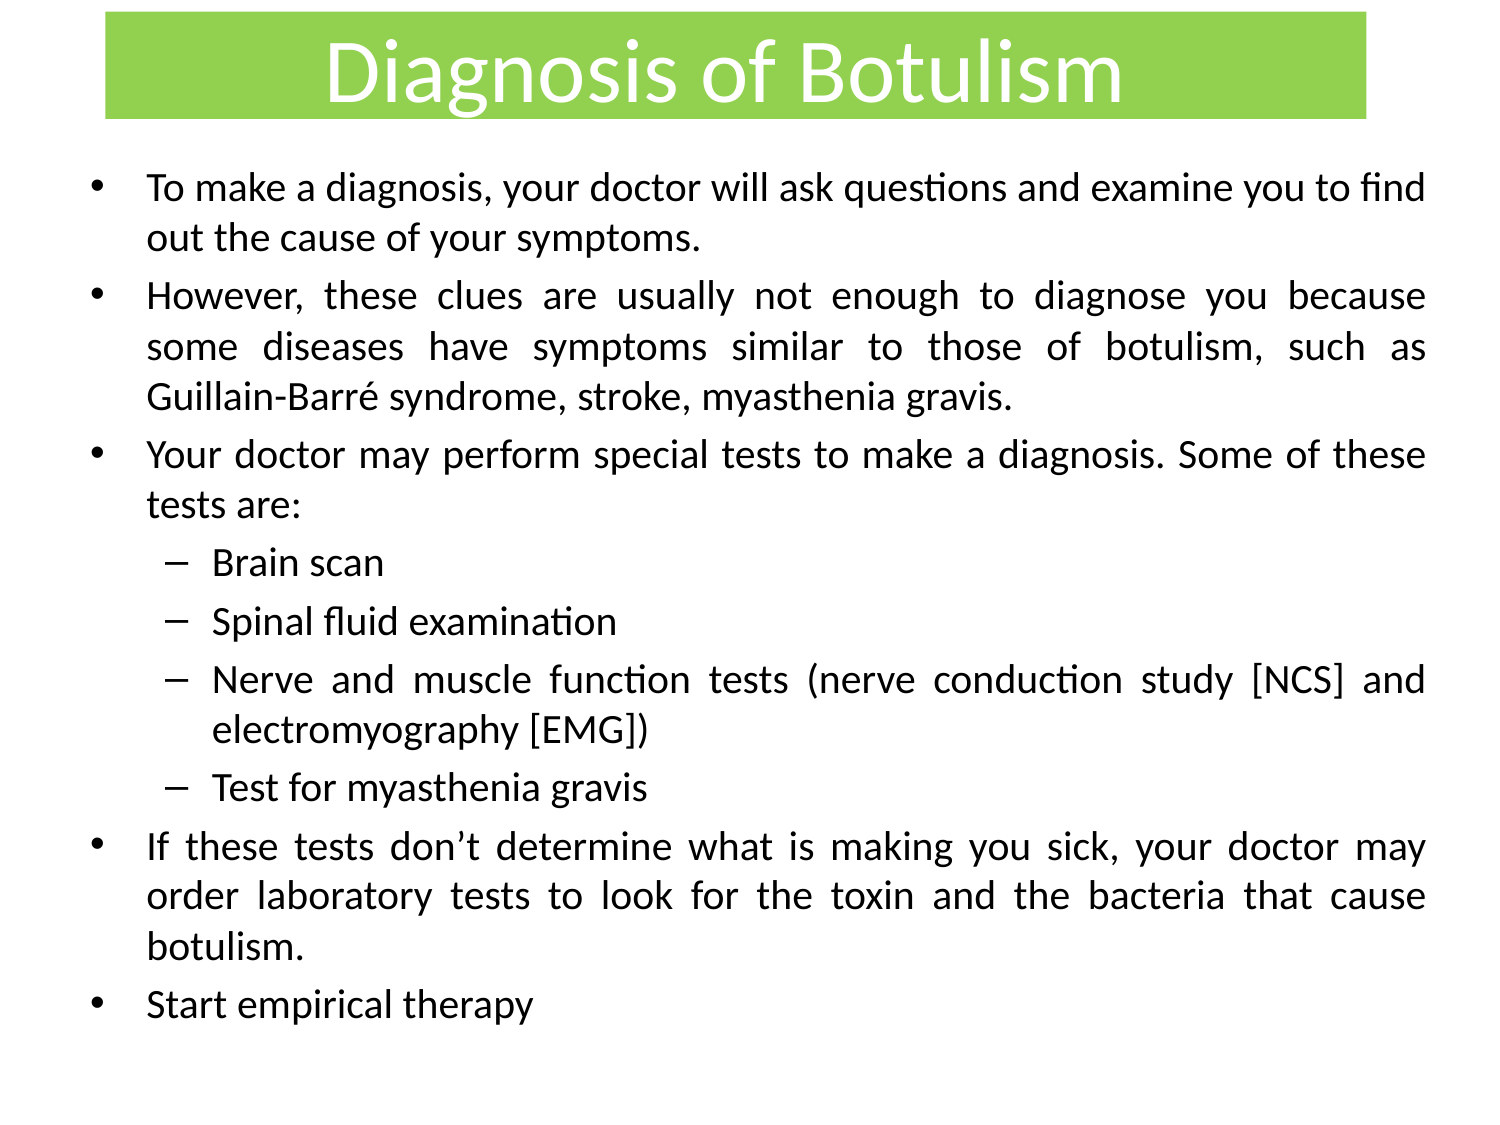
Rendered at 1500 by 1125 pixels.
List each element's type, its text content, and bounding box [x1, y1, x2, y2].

list To make a diagnosis, your doctor will ask questions and examine you to find out the cause of your symptoms. However, these clues are usually not enough to diagnose you because some diseases have symptoms similar to those of botulism, such as Guillain-Barré syndrome, stroke, myasthenia gravis. Your doctor may perform special tests to make a diagnosis. Some of these tests are: Brain scan Spinal fluid examination Nerve and muscle function tests (nerve conduction study [NCS] and electromyography [EMG]) Test for myasthenia gravis If these tests don’t determine what is making you sick, your doctor may order laboratory tests to look for the toxin and the bacteria that cause botulism. Start empirical therapy [75, 152, 1442, 895]
text_box Diagnosis of Botulism [105, 11, 1367, 119]
